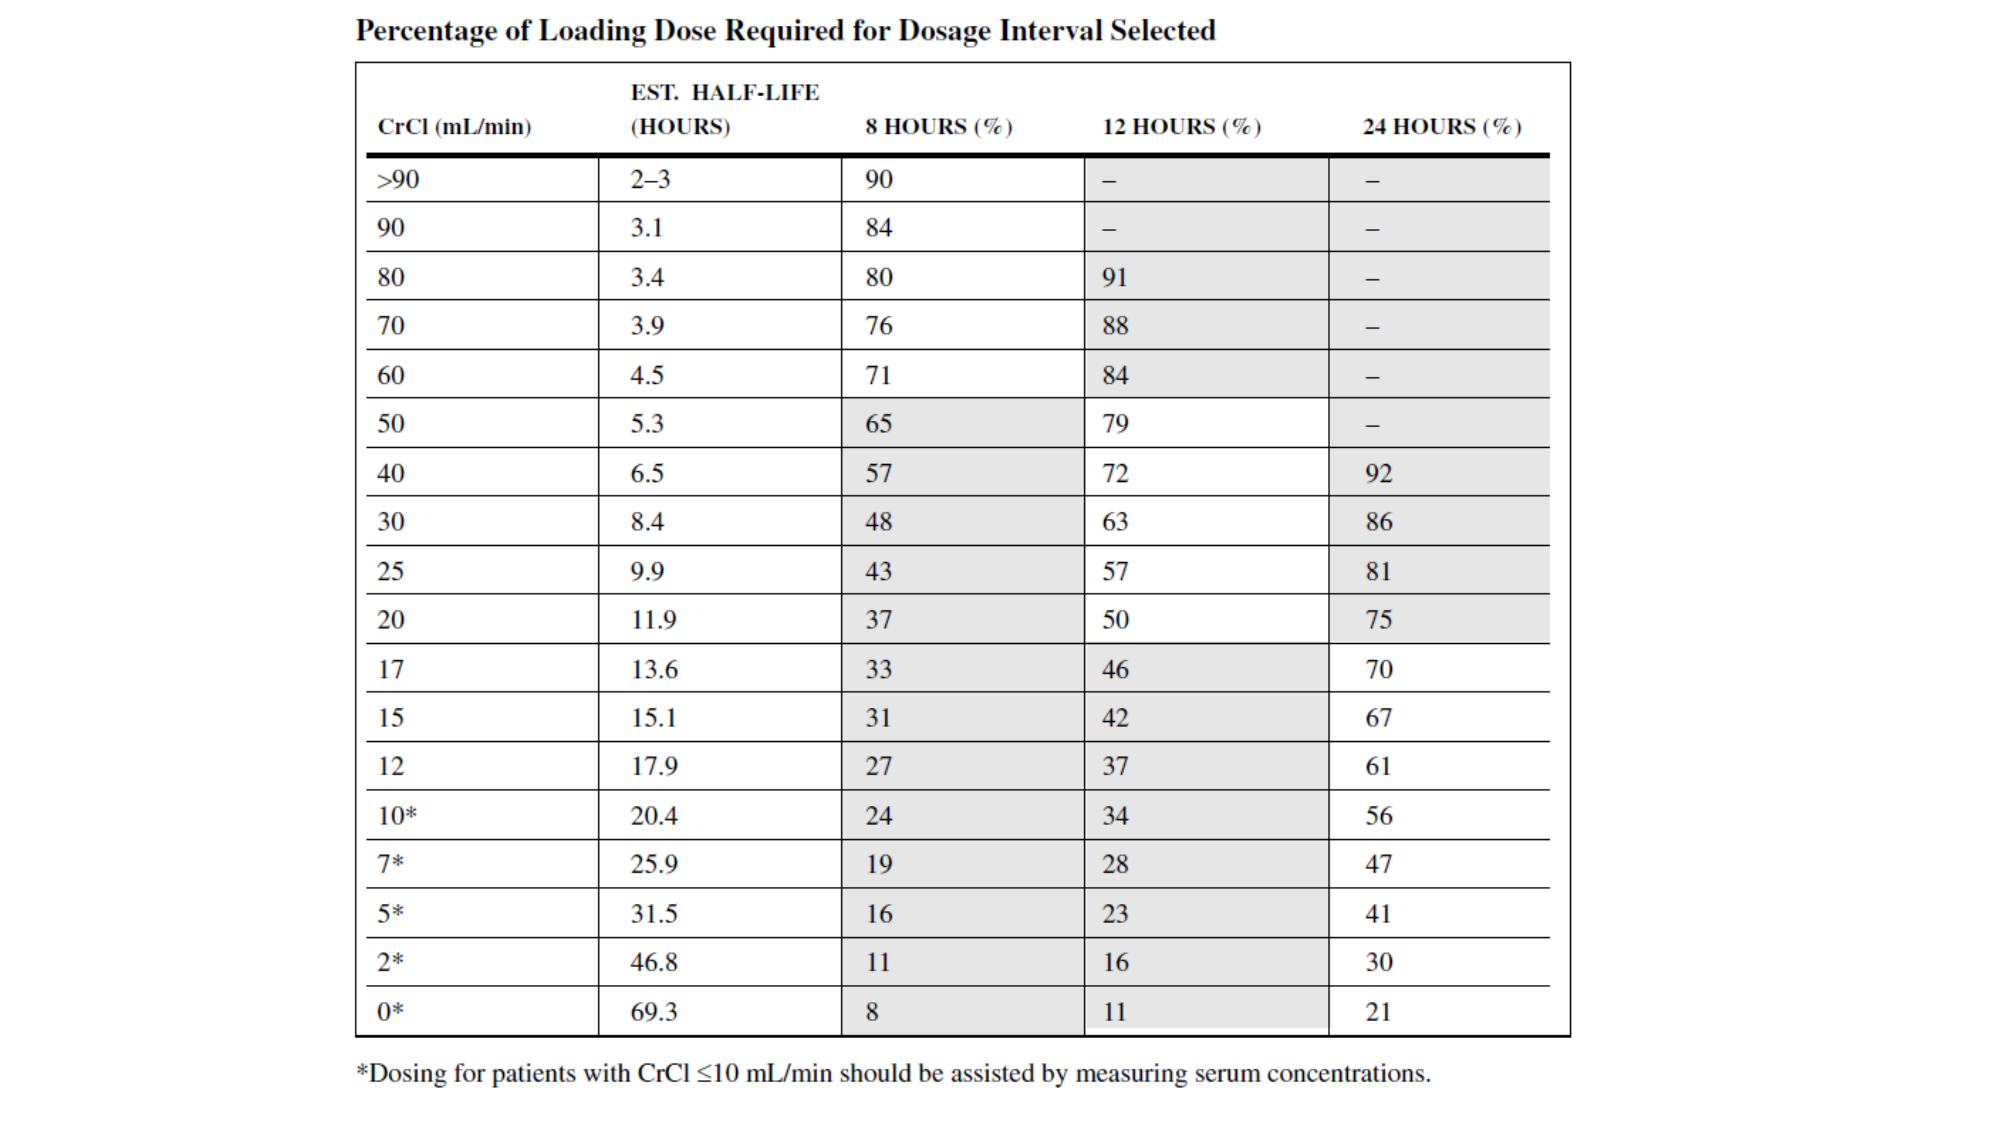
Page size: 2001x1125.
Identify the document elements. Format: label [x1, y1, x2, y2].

list [351, 15, 1579, 1090]
